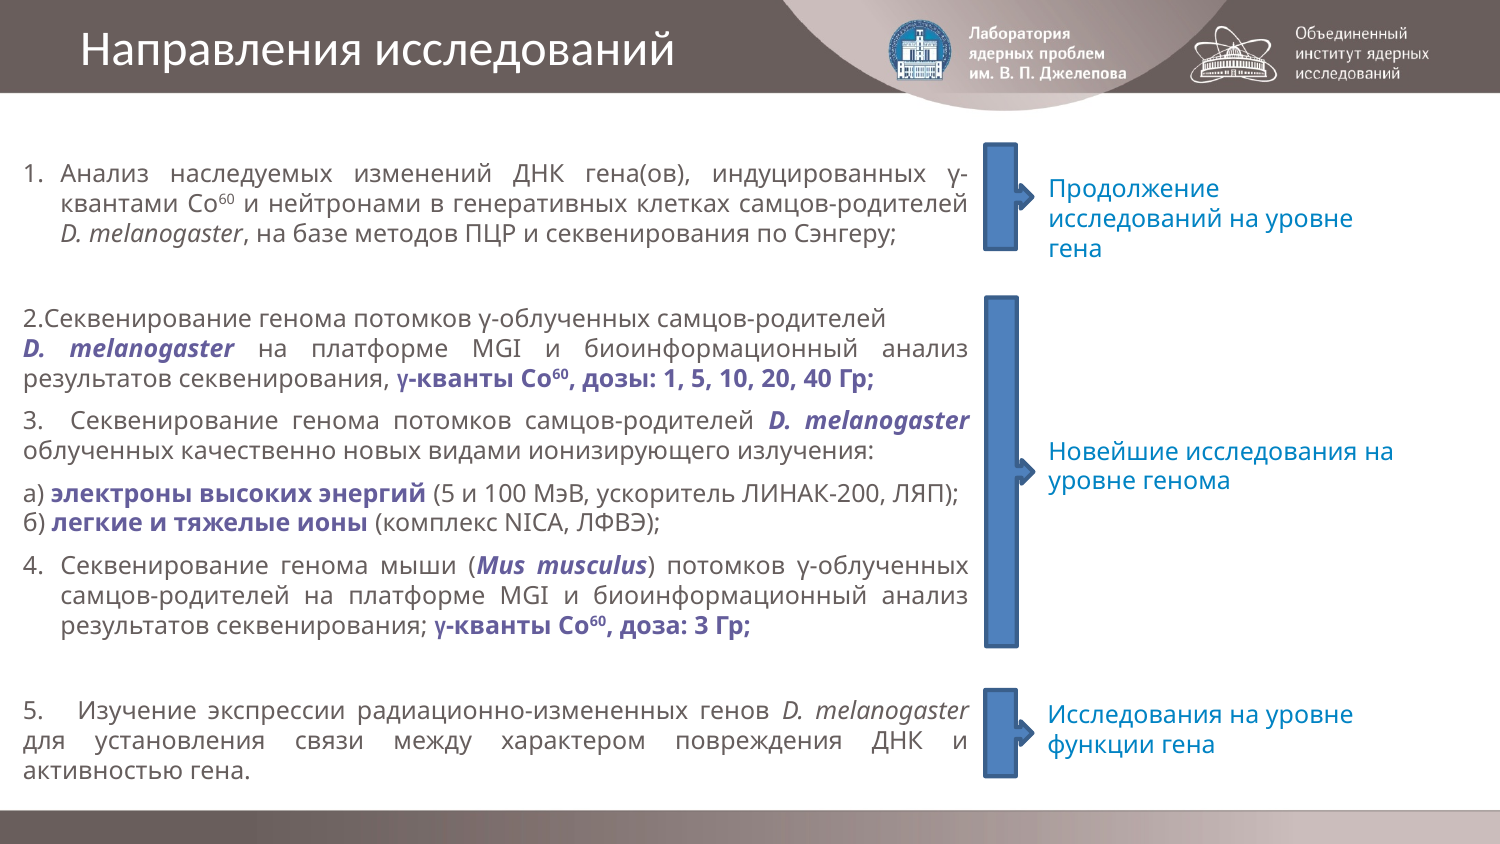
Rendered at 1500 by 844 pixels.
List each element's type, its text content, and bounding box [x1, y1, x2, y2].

text_box [983, 142, 1033, 252]
text_box [983, 687, 1032, 779]
text_box Новейшие исследования на уровне генома [1033, 427, 1412, 503]
text_box Продолжение исследований на уровне гена [1033, 165, 1412, 271]
text_box [984, 295, 1033, 649]
text_box Исследования на уровне функции гена [1032, 691, 1389, 766]
title Направления исследований [0, 0, 756, 92]
text_box Анализ наследуемых изменений ДНК гена(ов), индуцированных γ-квантами Со60 и нейтронами в генеративных клетках самцов-родителей D. melanogaster, на базе методов ПЦР и секвенирования по Сэнгеру; Секвенирование генома потомков γ-облученных самцов-родителей D. melanogaster на платформе MGI и биоинформационный анализ результатов секвенирования, γ-кванты Со60, дозы: 1, 5, 10, 20, 40 Гр; 3. Секвенирование генома потомков самцов-родителей D. melanogaster облученных качественно новых видами ионизирующего излучения: а) электроны высоких энергий (5 и 100 МэВ, ускоритель ЛИНАК-200, ЛЯП); б) легкие и тяжелые ионы (комплекс NICA, ЛФВЭ); Секвенирование генома мыши (Mus musculus) потомков γ-облученных самцов-родителей на платформе MGI и биоинформационный анализ результатов cеквенирования; γ-кванты Со60, доза: 3 Гр; 5. Изучение экспрессии радиационно-измененных генов D. melanogaster для установления связи между характером повреждения ДНК и активностью гена. [8, 150, 985, 792]
picture [0, 0, 1500, 844]
